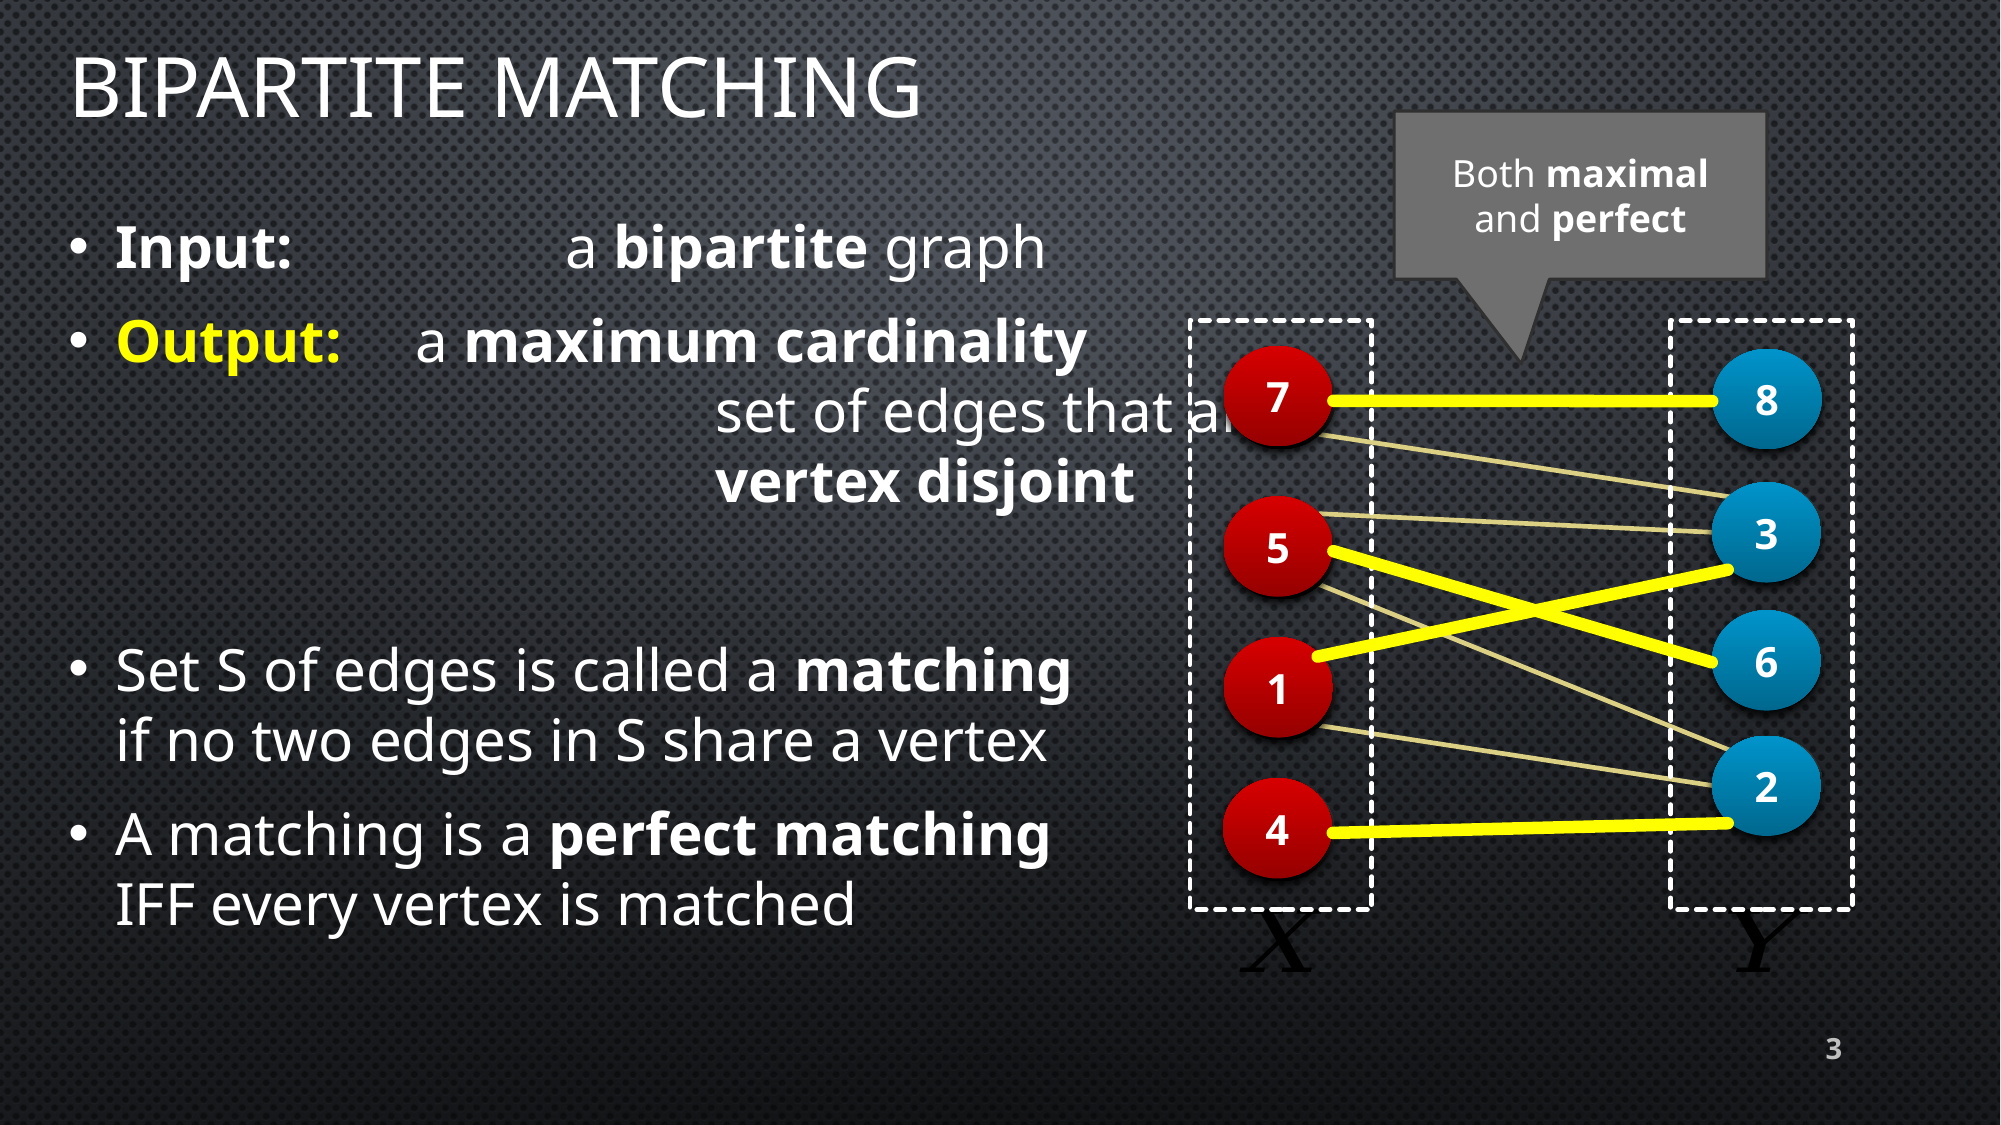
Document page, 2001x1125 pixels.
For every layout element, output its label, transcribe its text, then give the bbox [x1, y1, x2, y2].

text_box 8 [1712, 349, 1822, 450]
title Bipartite matching [53, 0, 1813, 169]
text_box 1 [1223, 637, 1317, 738]
text_box 7 [1223, 346, 1333, 447]
text_box 3 [1728, 482, 1822, 583]
text_box Both maximal and perfect [1392, 109, 1769, 366]
text_box [1669, 319, 1854, 911]
text_box 2 [1728, 735, 1822, 836]
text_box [1317, 400, 1728, 834]
text_box 6 [1731, 610, 1822, 711]
text_box 4 [1222, 778, 1331, 879]
text_box 5 [1223, 496, 1317, 597]
slide_number 3 [1767, 1020, 1858, 1081]
text_box [1188, 319, 1373, 911]
